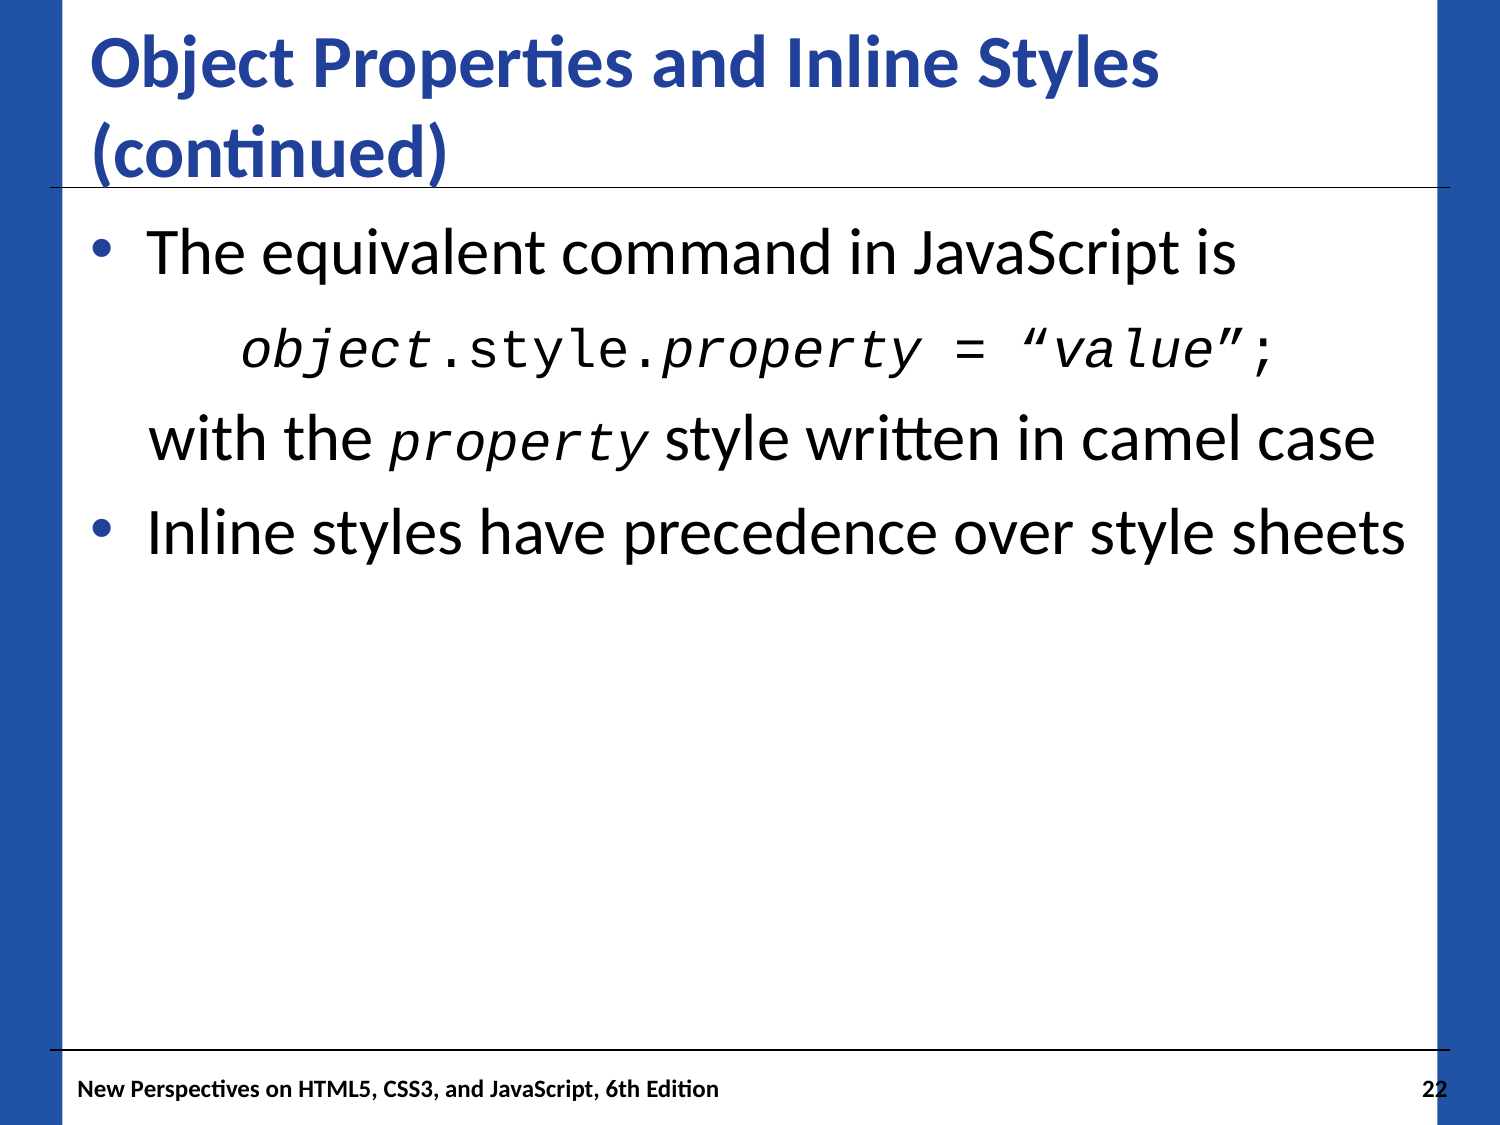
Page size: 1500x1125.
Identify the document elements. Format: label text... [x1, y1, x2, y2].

title Object Properties and Inline Styles (continued) [74, 24, 1438, 181]
list The equivalent command in JavaScript is object.style.property = “value”; with the property style written in camel case Inline styles have precedence over style sheets [74, 199, 1438, 1006]
footer New Perspectives on HTML5, CSS3, and JavaScript, 6th Edition [62, 1050, 1374, 1125]
slide_number 22 [1374, 1050, 1463, 1125]
